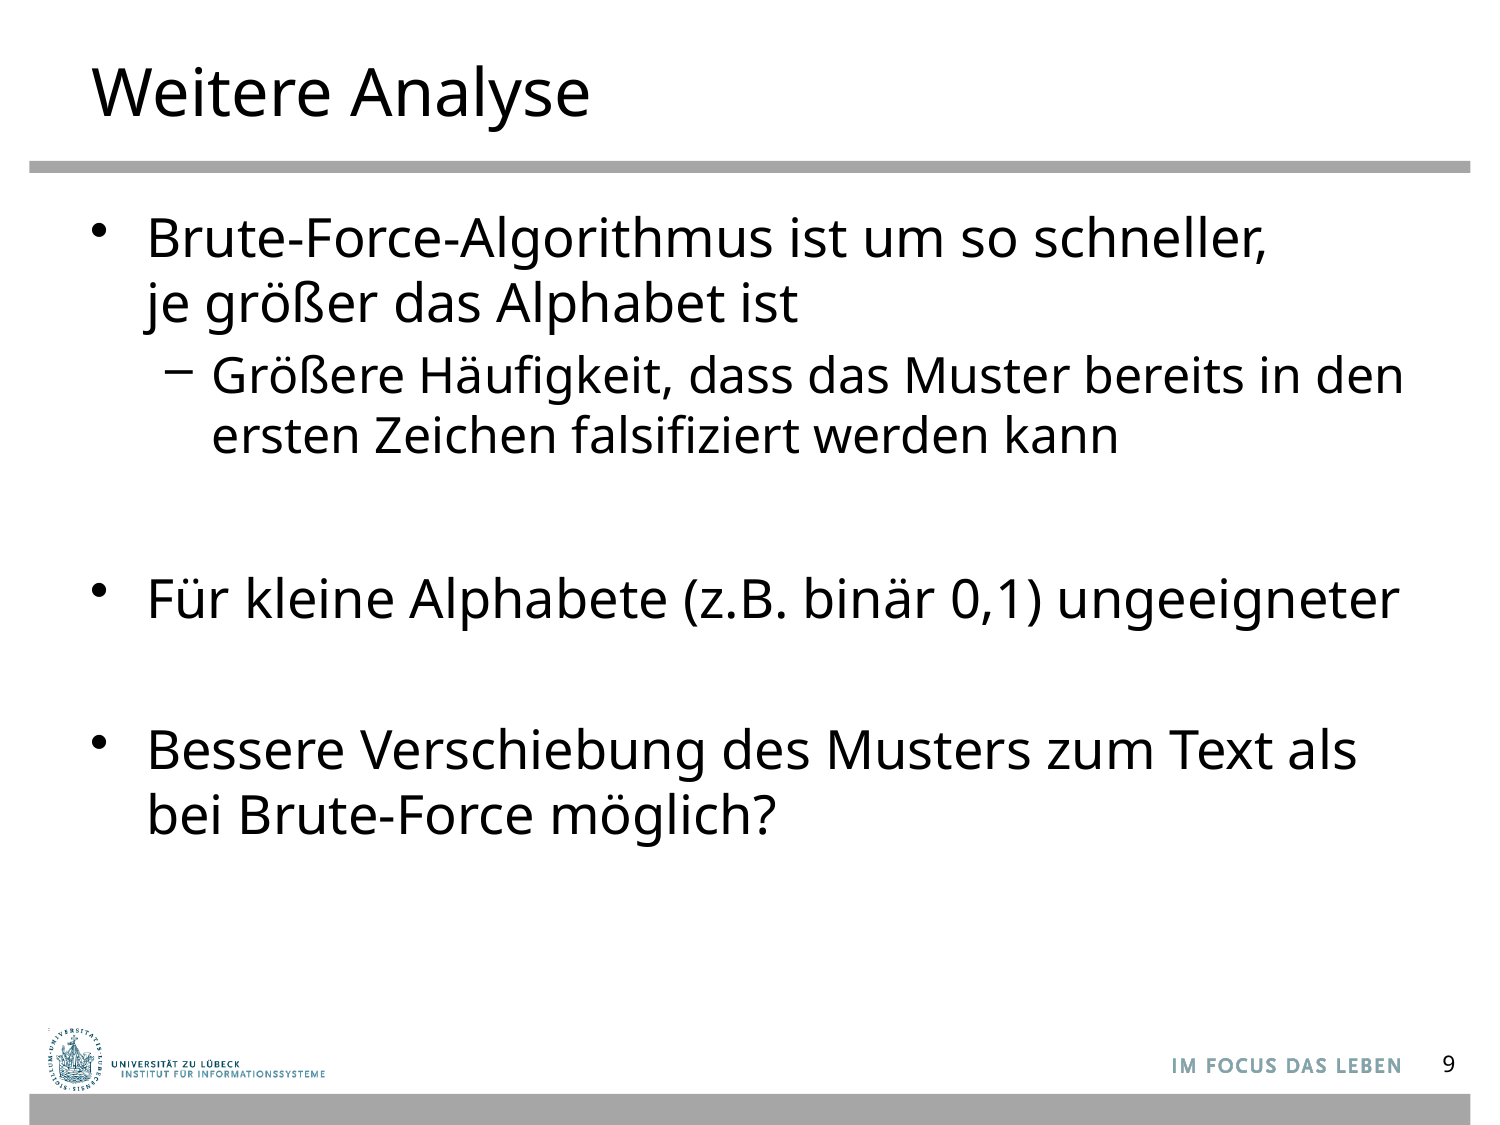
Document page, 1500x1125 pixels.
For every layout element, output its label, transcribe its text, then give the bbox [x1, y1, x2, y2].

title Weitere Analyse [76, 42, 1427, 126]
picture [1173, 1058, 1305, 1073]
list Brute-Force-Algorithmus ist um so schneller, je größer das Alphabet ist Größere Häufigkeit, dass das Muster bereits in den ersten Zeichen falsifiziert werden kann Für kleine Alphabete (z.B. binär 0,1) ungeeigneter Bessere Verschiebung des Musters zum Text als bei Brute-Force möglich? [75, 196, 1425, 1012]
slide_number 9 [1305, 1050, 1471, 1083]
